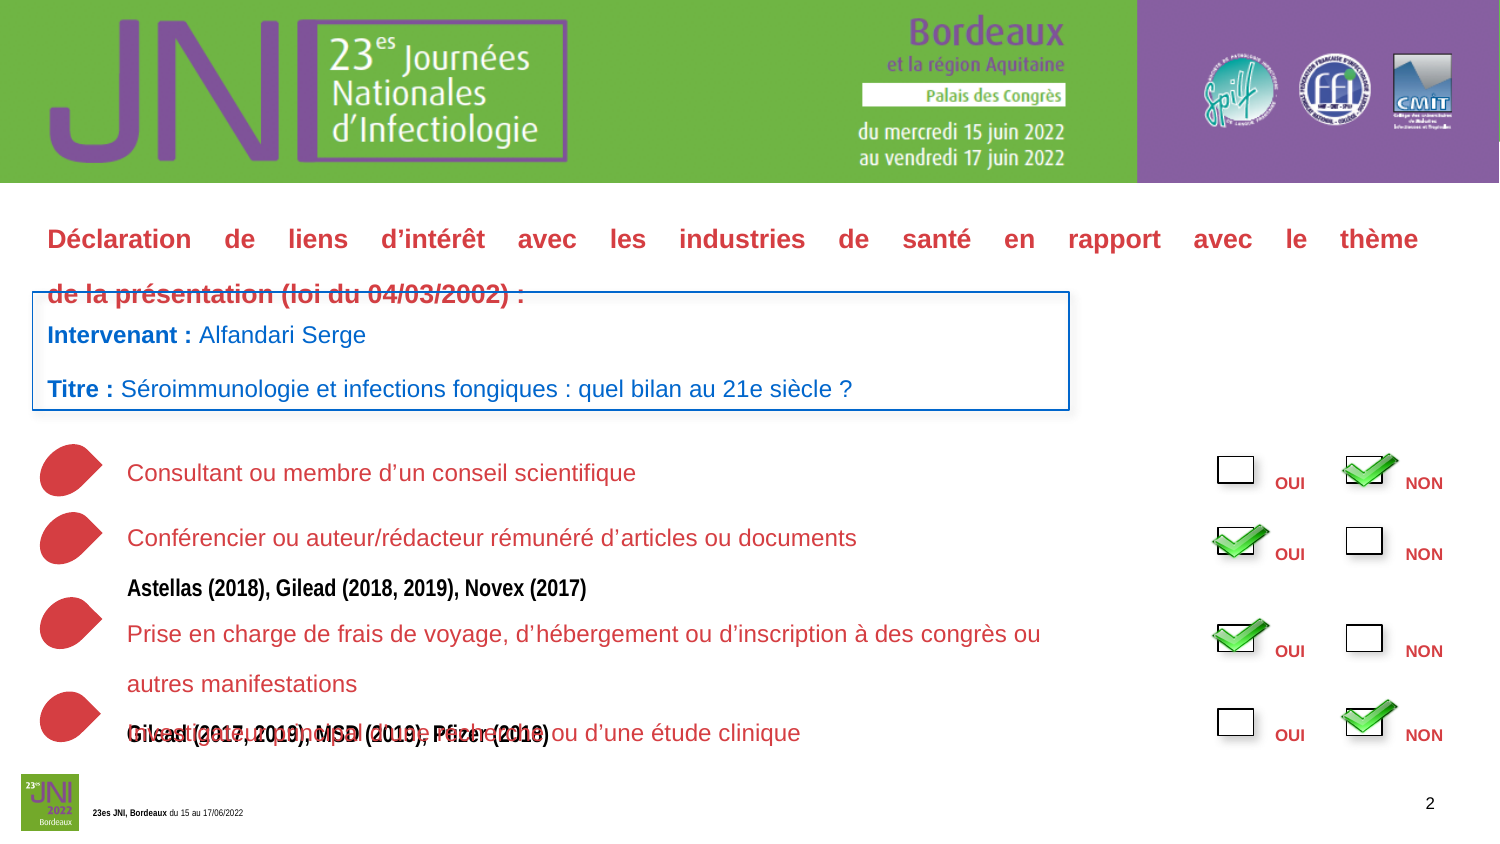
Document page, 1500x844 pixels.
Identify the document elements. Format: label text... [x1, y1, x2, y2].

text_box [1218, 456, 1254, 484]
slide_number 2 [1137, 781, 1450, 838]
picture [1338, 693, 1400, 740]
text_box NON [1390, 629, 1459, 680]
text_box NON [1390, 461, 1459, 512]
text_box OUI [1260, 713, 1321, 763]
picture [1340, 447, 1402, 493]
text_box Déclaration de liens d’intérêt avec les industries de santé en rapport avec le thème de la présentation (loi du 04/03/2002) : [32, 209, 1465, 334]
text_box Titre : Séroimmunologie et infections fongiques : quel bilan au 21e siècle ? [32, 361, 1057, 426]
text_box Conférencier ou auteur/rédacteur rémunéré d’articles ou documents Astellas (2018), Gilead (2018, 2019), Novex (2017) [112, 510, 1140, 625]
text_box [1218, 709, 1254, 736]
text_box [39, 444, 103, 497]
picture [1210, 612, 1272, 659]
picture [0, 0, 1499, 183]
text_box Intervenant : Alfandari Serge [32, 307, 1057, 361]
text_box OUI [1260, 461, 1321, 512]
text_box [39, 597, 103, 650]
text_box OUI [1260, 532, 1321, 582]
text_box NON [1390, 713, 1459, 763]
text_box Investigateur principal d’une recherche ou d’une étude clinique [112, 704, 1270, 770]
text_box [1346, 527, 1382, 555]
text_box [39, 512, 103, 565]
text_box Prise en charge de frais de voyage, d’hébergement ou d’inscription à des congrès ou autres manifestations Gilead (2017, 2019), MSD (2019), Pfizer (2018) [112, 606, 1057, 704]
text_box [39, 691, 101, 743]
picture [1210, 518, 1272, 564]
text_box OUI [1260, 629, 1321, 680]
text_box NON [1390, 532, 1459, 582]
text_box [1346, 624, 1382, 652]
picture [21, 774, 79, 831]
text_box Consultant ou membre d’un conseil scientifique [112, 444, 1176, 510]
text_box [32, 291, 1069, 411]
